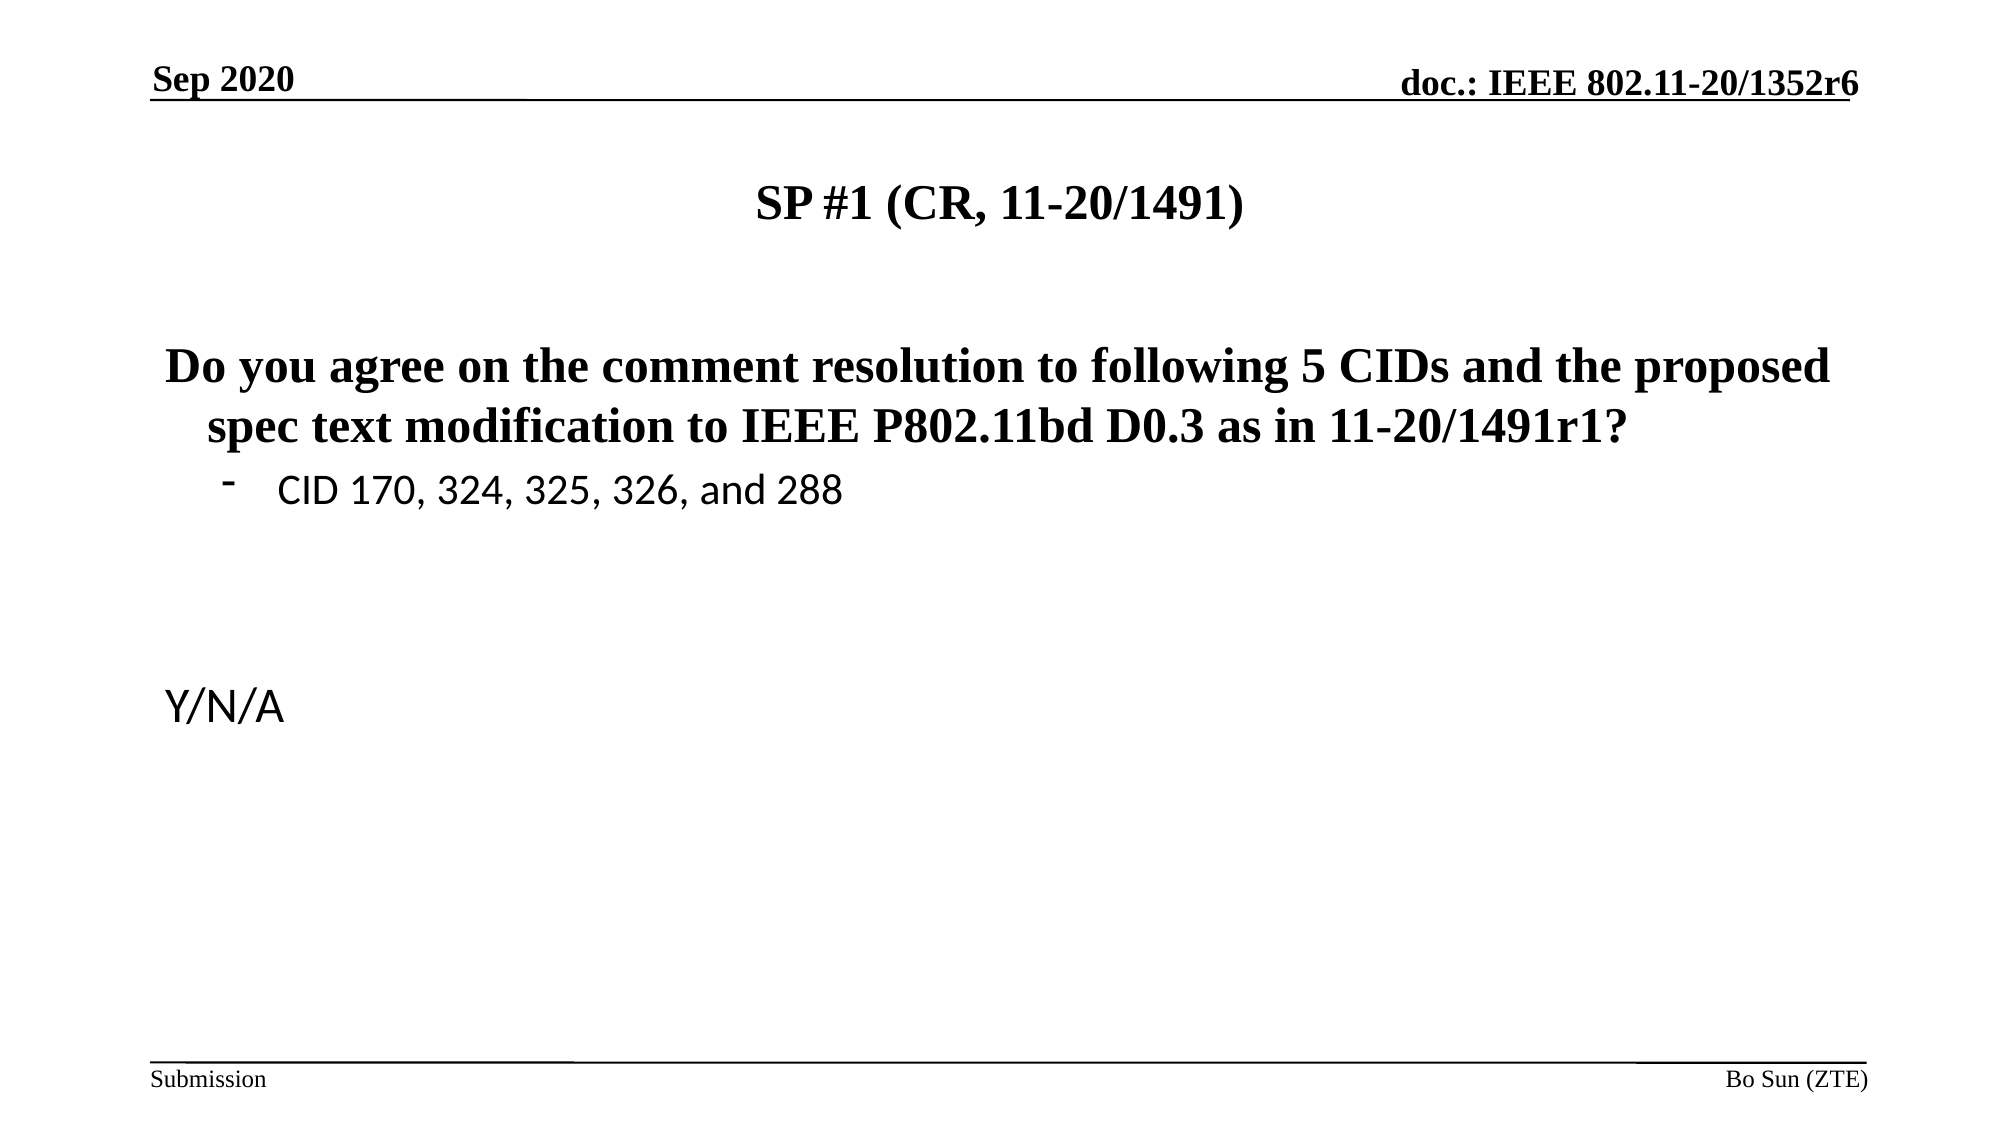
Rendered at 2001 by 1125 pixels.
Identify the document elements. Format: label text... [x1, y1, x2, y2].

footer Bo Sun (ZTE) [1171, 1061, 1869, 1093]
list Do you agree on the comment resolution to following 5 CIDs and the proposed spec text modification to IEEE P802.11bd D0.3 as in 11-20/1491r1? CID 170, 324, 325, 326, and 288 Y/N/A [149, 324, 1850, 1000]
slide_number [152, 54, 563, 100]
title SP #1 (CR, 11-20/1491) [149, 112, 1850, 288]
